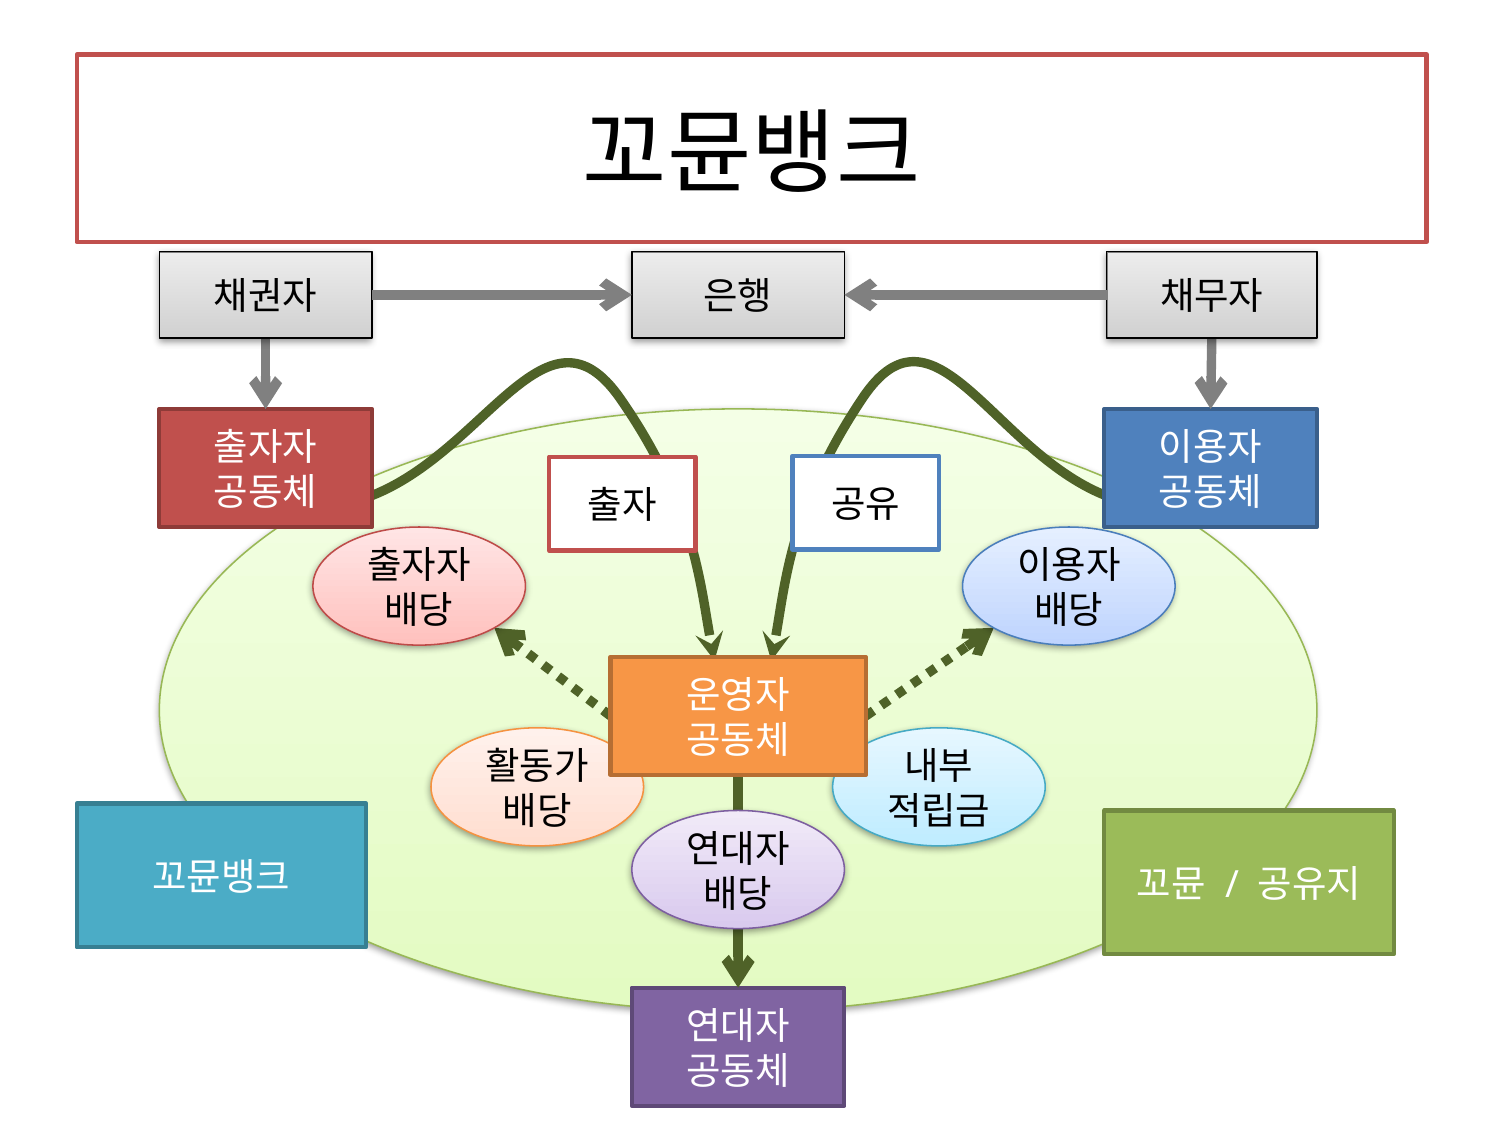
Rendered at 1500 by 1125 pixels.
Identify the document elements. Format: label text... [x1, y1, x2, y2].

text_box 꼬뮨 / 공유지 [1322, 808, 1396, 956]
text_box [312, 536, 1176, 717]
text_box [159, 251, 1318, 339]
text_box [76, 408, 425, 1012]
text_box 꼬뮨뱅크 [75, 52, 1429, 244]
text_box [770, 536, 1105, 661]
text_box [430, 715, 1046, 1107]
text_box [1049, 535, 1318, 1012]
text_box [159, 347, 1318, 528]
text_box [371, 536, 715, 661]
